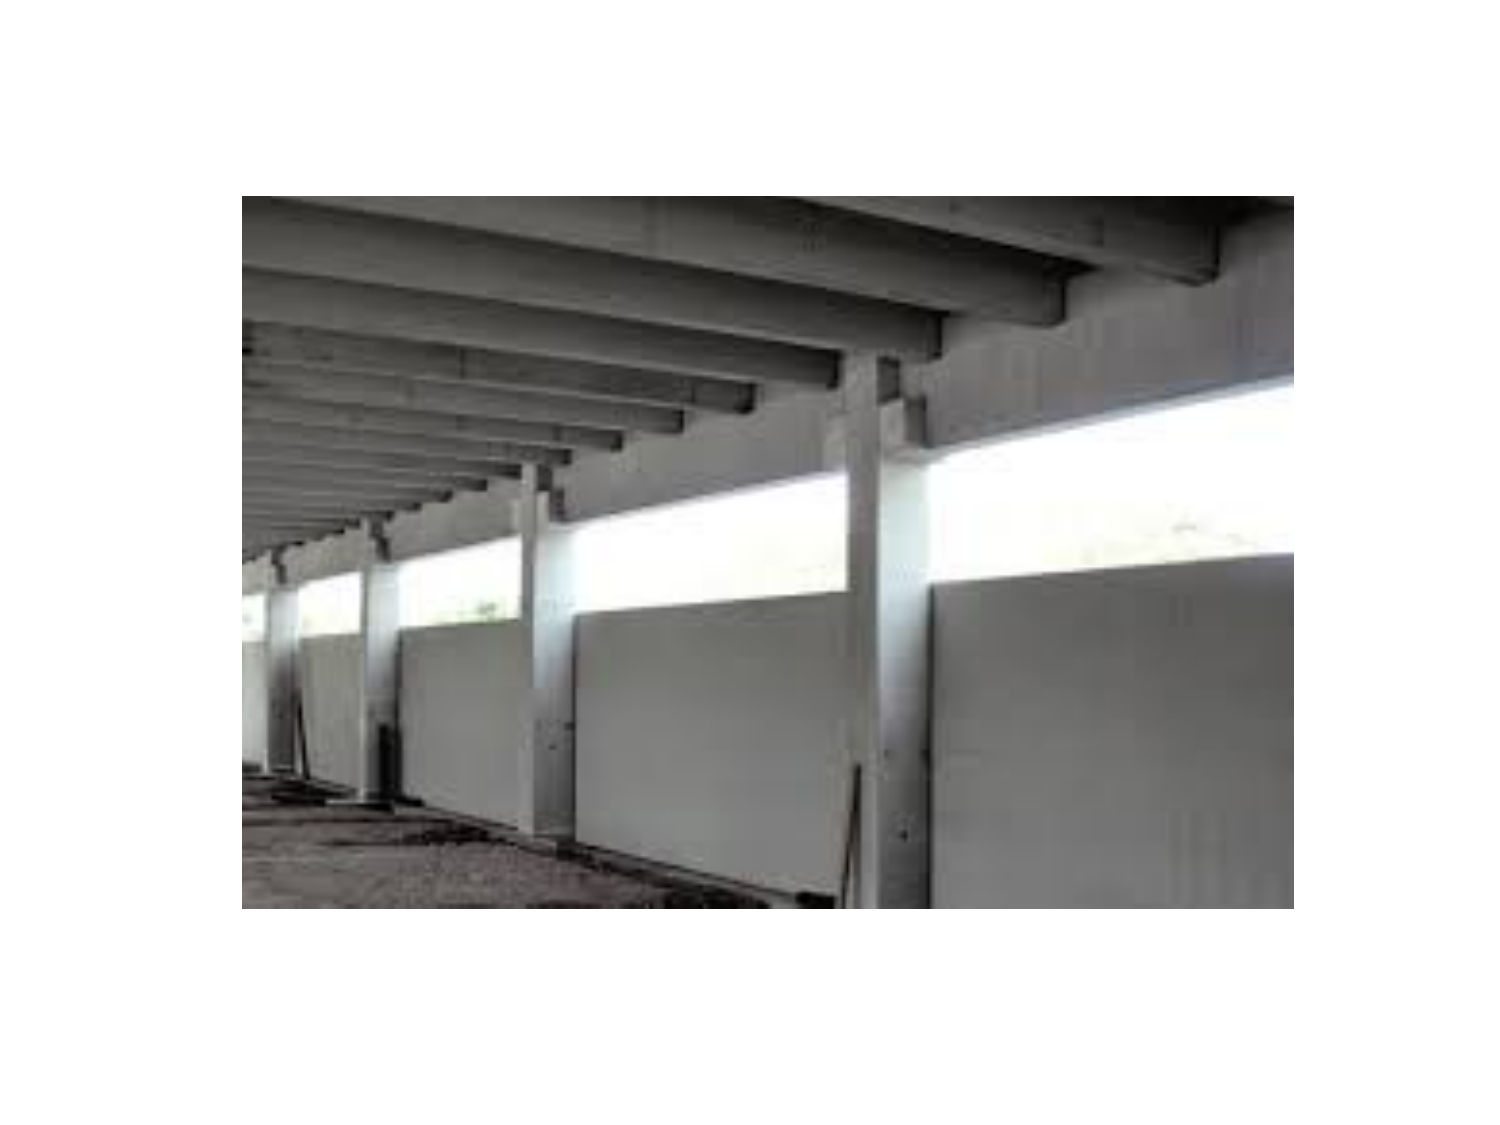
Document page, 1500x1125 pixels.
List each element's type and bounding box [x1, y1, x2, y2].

list [241, 195, 1294, 909]
